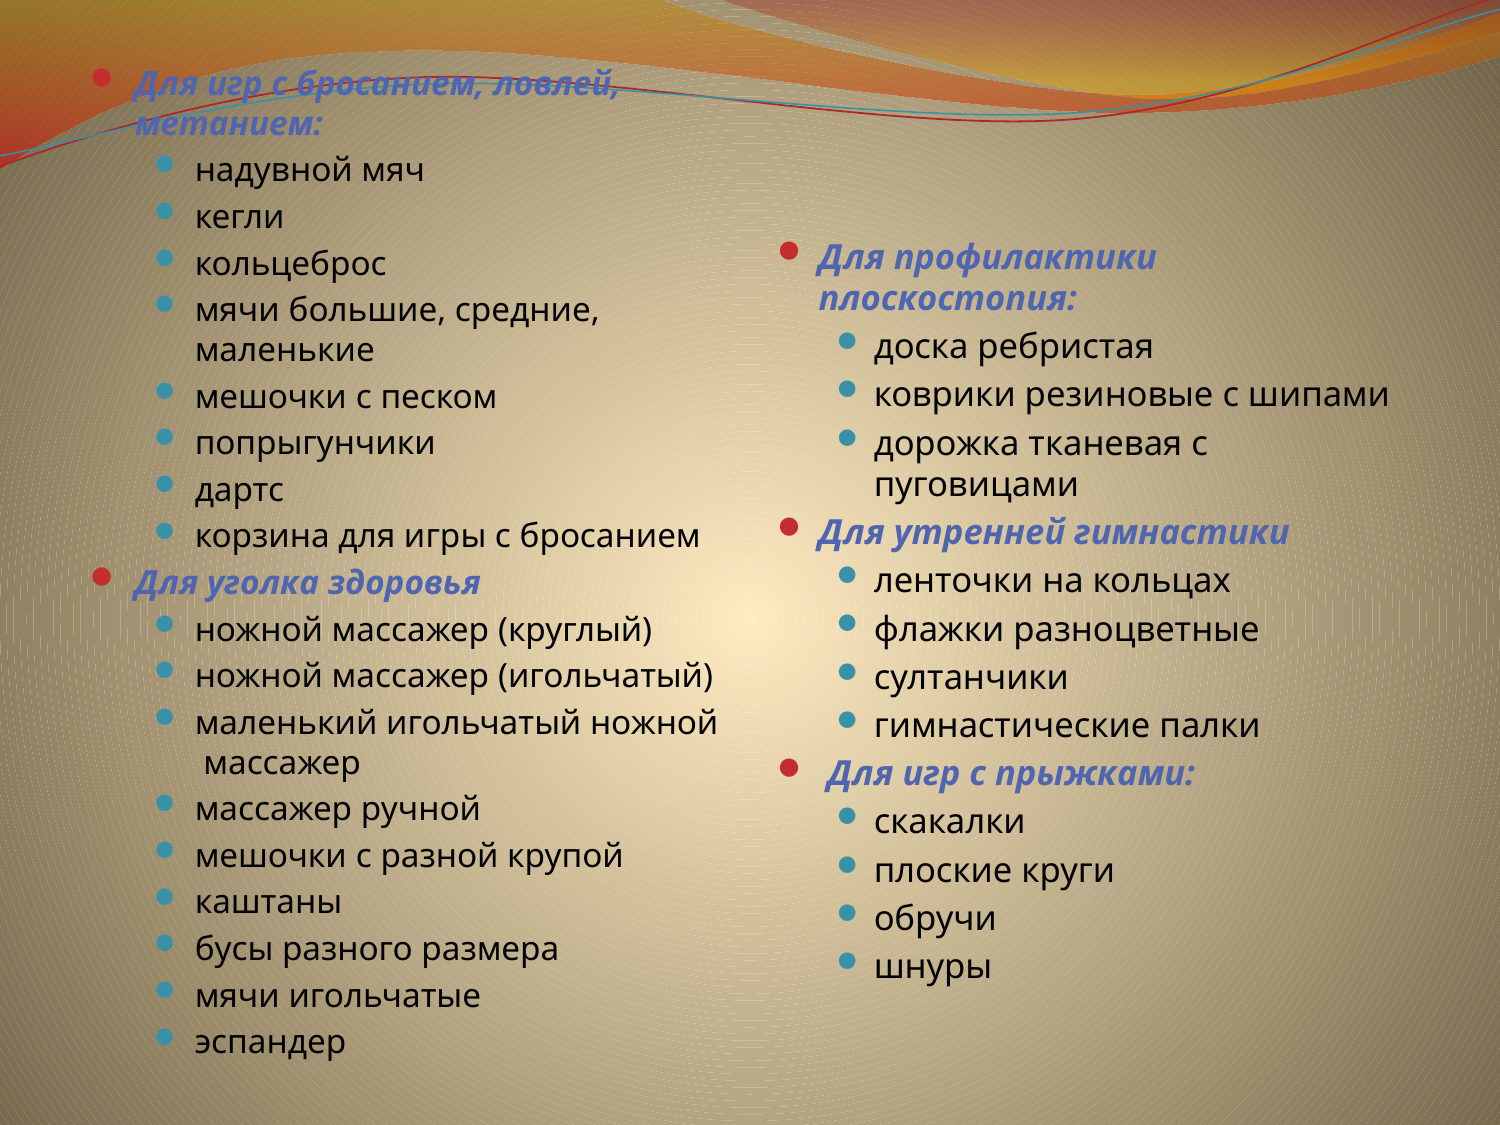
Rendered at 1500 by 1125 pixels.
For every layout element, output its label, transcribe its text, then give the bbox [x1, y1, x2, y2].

list Для игр с бросанием, ловлей, метанием: надувной мяч кегли кольцеброс мячи большие, средние, маленькие мешочки с песком попрыгунчики дартс корзина для игры с бросанием Для уголка здоровья ножной массажер (круглый) ножной массажер (игольчатый) маленький игольчатый ножной массажер массажер ручной мешочки с разной крупой каштаны бусы разного размера мячи игольчатые эспандер [75, 54, 738, 1094]
list Для профилактики плоскостопия: доска ребристая коврики резиновые с шипами дорожка тканевая с пуговицами Для утренней гимнастики ленточки на кольцах флажки разноцветные султанчики гимнастические палки Для игр с прыжками: скакалки плоские круги обручи шнуры [762, 78, 1425, 1043]
